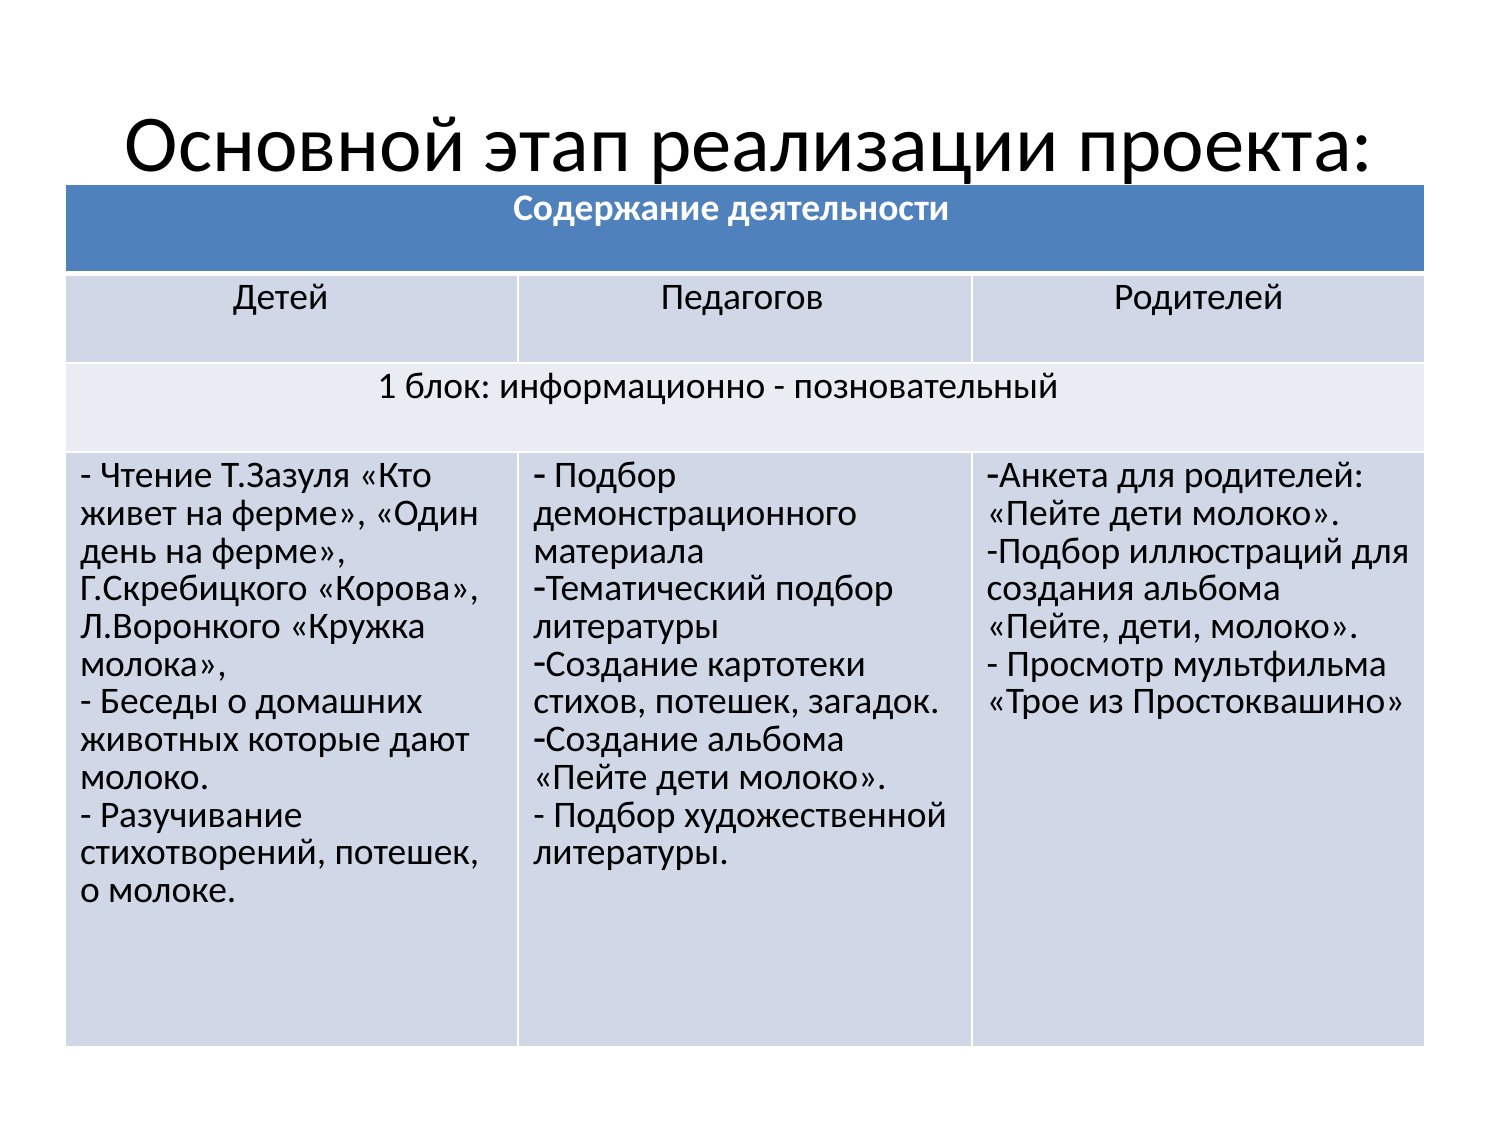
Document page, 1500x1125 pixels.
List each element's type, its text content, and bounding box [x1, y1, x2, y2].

table_cell - Чтение Т.Зазуля «Кто живет на ферме», «Один день на ферме», Г.Скребицкого «Корова», Л.Воронкого «Кружка молока», - Беседы о домашних животных которые дают молоко. - Разучивание стихотворений, потешек, о молоке. [66, 453, 517, 1046]
table_cell Родителей [973, 276, 1424, 362]
title Основной этап реализации проекта: [75, 45, 1425, 184]
table_cell Педагогов [519, 276, 971, 362]
table_cell Детей [66, 276, 517, 362]
table_cell 1 блок: информационно - позновательный [66, 364, 1424, 451]
table_header Содержание деятельности [66, 185, 1424, 271]
table_cell Анкета для родителей: «Пейте дети молоко». -Подбор иллюстраций для создания альбома «Пейте, дети, молоко». - Просмотр мультфильма «Трое из Простоквашино» [973, 453, 1424, 1046]
table_cell Подбор демонстрационного материала Тематический подбор литературы Создание картотеки стихов, потешек, загадок. Создание альбома «Пейте дети молоко». - Подбор художественной литературы. [519, 453, 971, 1046]
